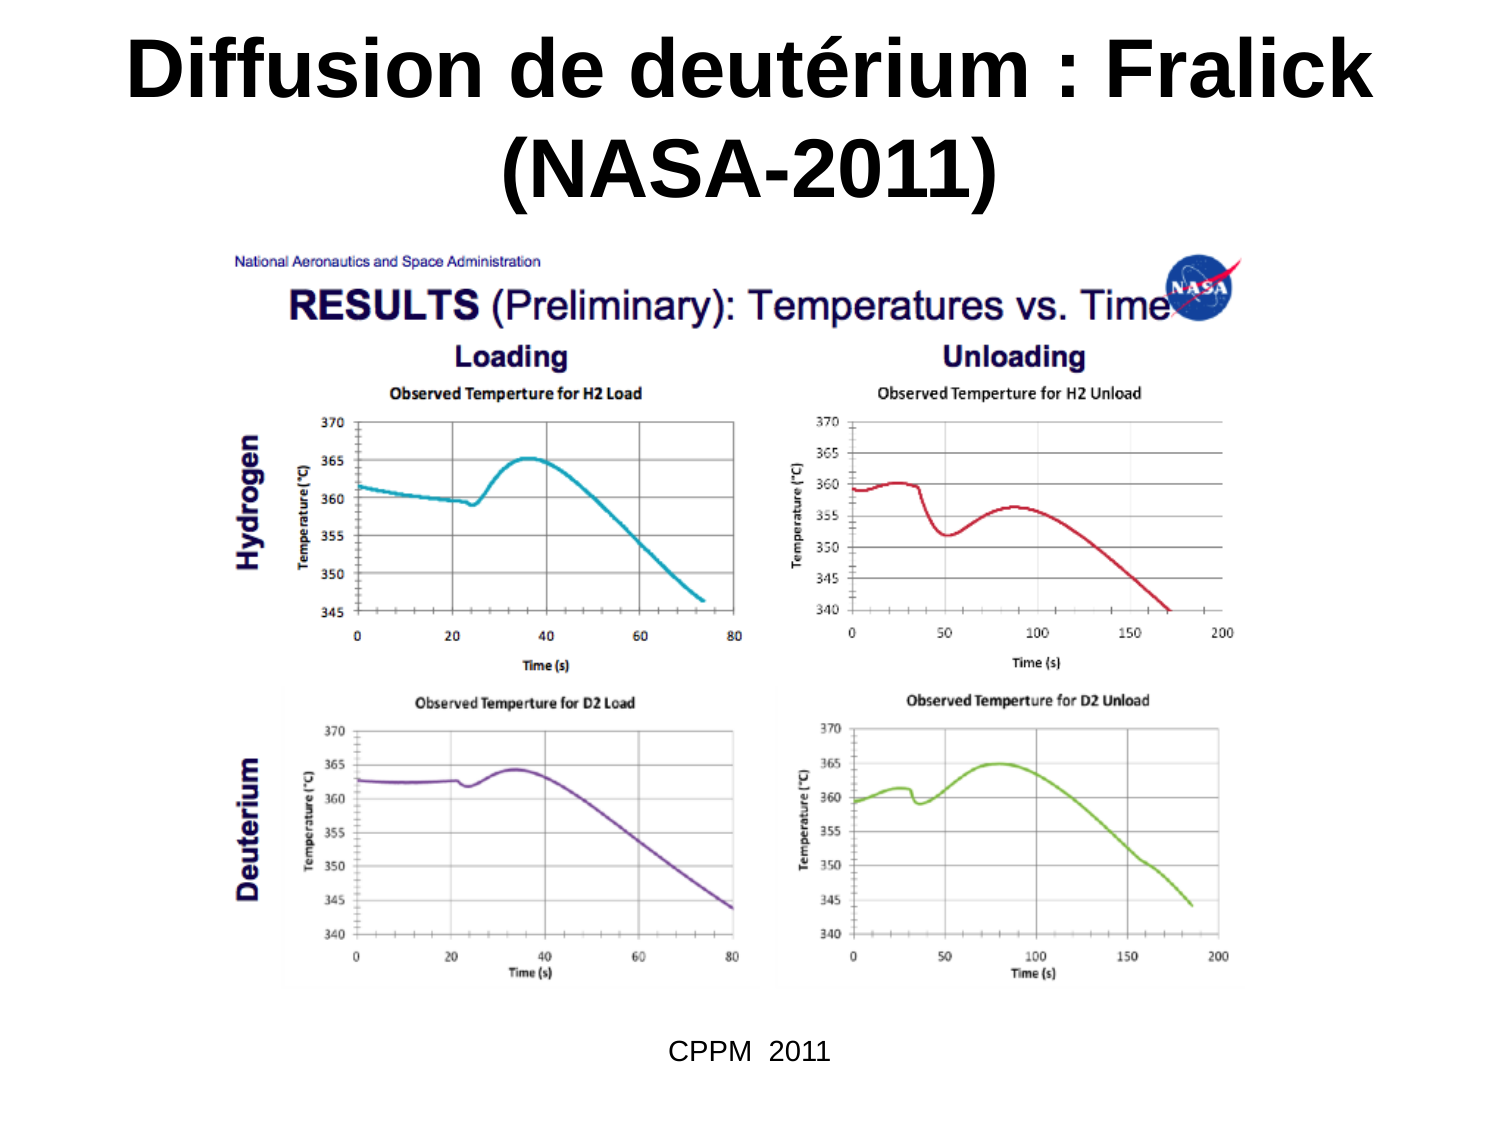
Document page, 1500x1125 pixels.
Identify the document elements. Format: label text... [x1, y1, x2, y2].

text_box Diffusion de deutérium : Fralick (NASA-2011) [0, 0, 1500, 229]
picture [205, 236, 1261, 993]
footer CPPM 2011 [512, 1024, 988, 1103]
